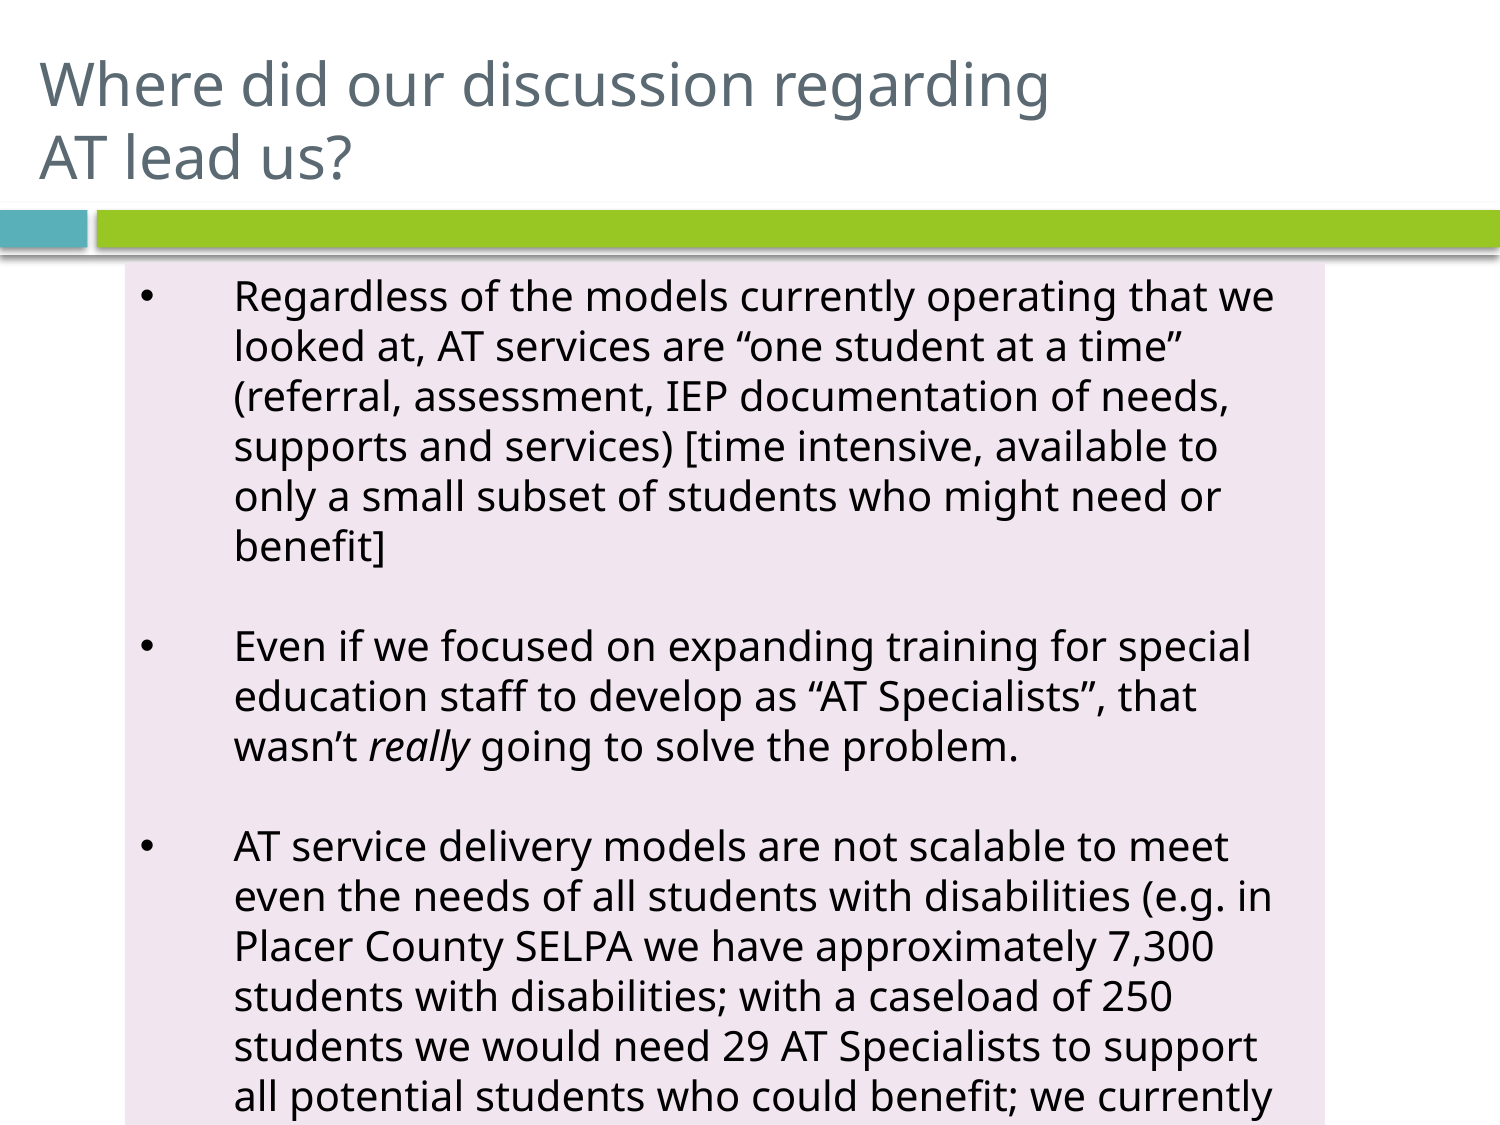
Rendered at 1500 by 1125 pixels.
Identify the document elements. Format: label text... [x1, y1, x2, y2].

title Where did our discussion regarding AT lead us? [24, 37, 1488, 200]
text_box Regardless of the models currently operating that we looked at, AT services are “one student at a time” (referral, assessment, IEP documentation of needs, supports and services) [time intensive, available to only a small subset of students who might need or benefit] Even if we focused on expanding training for special education staff to develop as “AT Specialists”, that wasn’t really going to solve the problem. AT service delivery models are not scalable to meet even the needs of all students with disabilities (e.g. in Placer County SELPA we have approximately 7,300 students with disabilities; with a caseload of 250 students we would need 29 AT Specialists to support all potential students who could benefit; we currently have 2 full-time AT Specialists). [124, 262, 1325, 1125]
